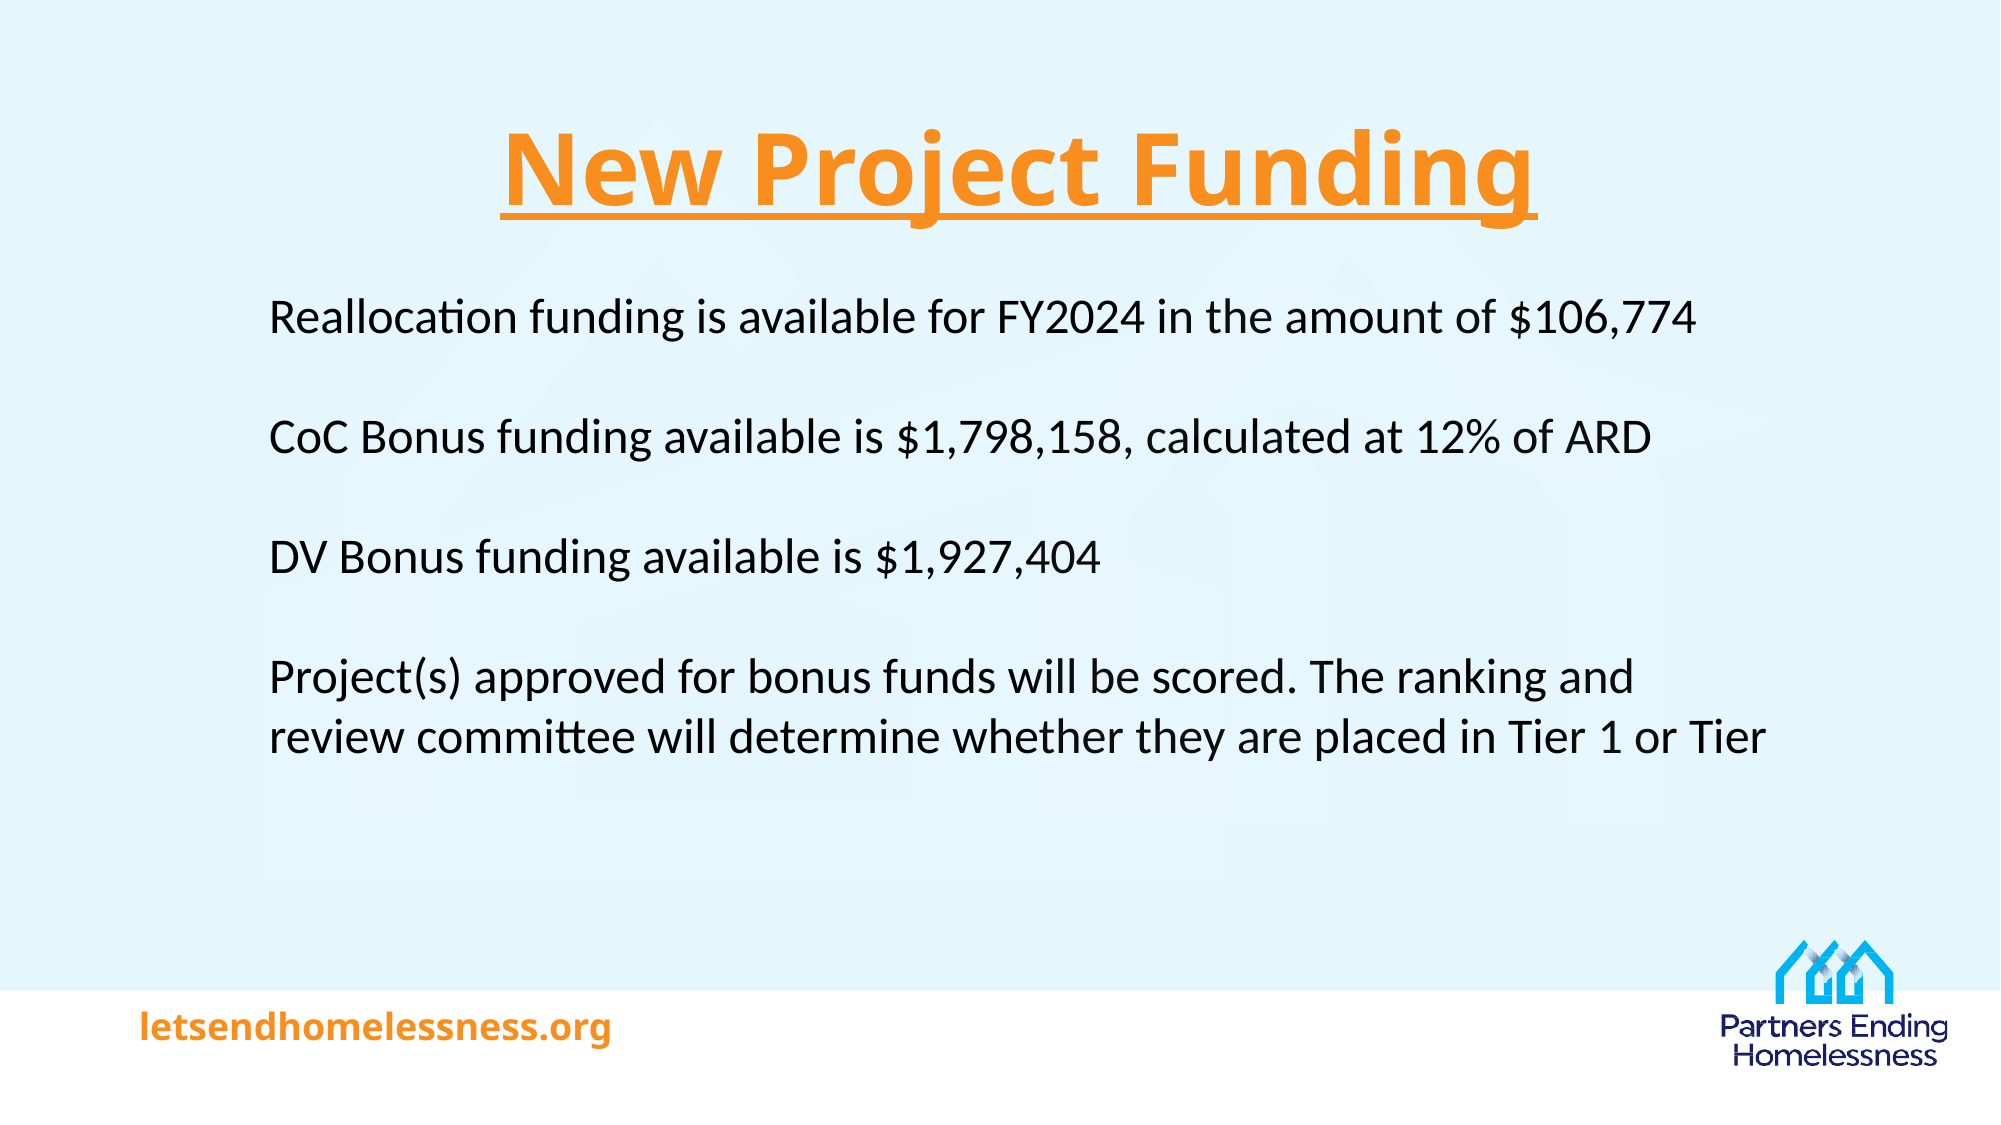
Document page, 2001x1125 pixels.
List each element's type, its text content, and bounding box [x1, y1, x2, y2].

text_box [1860, 939, 1894, 1004]
text_box [1806, 983, 1833, 1004]
text_box [1036, 294, 1325, 823]
text_box [1803, 945, 1833, 983]
text_box letsendhomelessness.org [136, 1000, 617, 1048]
text_box [1381, 294, 1662, 823]
text_box [0, 0, 2000, 991]
text_box [1834, 945, 1863, 983]
text_box [690, 294, 790, 352]
text_box [1830, 939, 1839, 955]
text_box [1721, 1014, 1734, 1037]
title New Project Funding [497, 103, 1576, 294]
text_box Reallocation funding is available for FY2024 in the amount of $106,774 CoC Bonus funding available is $1,798,158, calculated at 12% of ARD DV Bonus funding available is $1,927,404 Project(s) approved for bonus funds will be scored. The ranking and review committee will determine whether they are placed in Tier 1 or Tier [1202, 294, 1528, 469]
text_box [1734, 1013, 1948, 1066]
text_box [1836, 983, 1863, 1004]
text_box Reallocation funding is available for FY2024 in the amount of $106,774 CoC Bonus funding available is $1,798,158, calculated at 12% of ARD DV Bonus funding available is $1,927,404 Project(s) approved for bonus funds will be scored. The ranking and review committee will determine whether they are placed in Tier 1 or Tier [269, 323, 1225, 883]
text_box [1775, 939, 1809, 1004]
text_box Reallocation funding is available for FY2024 in the amount of $106,774 CoC Bonus funding available is $1,798,158, calculated at 12% of ARD DV Bonus funding available is $1,927,404 Project(s) approved for bonus funds will be scored. The ranking and review committee will determine whether they are placed in Tier 1 or Tier [1558, 359, 1774, 461]
text_box [345, 294, 626, 568]
